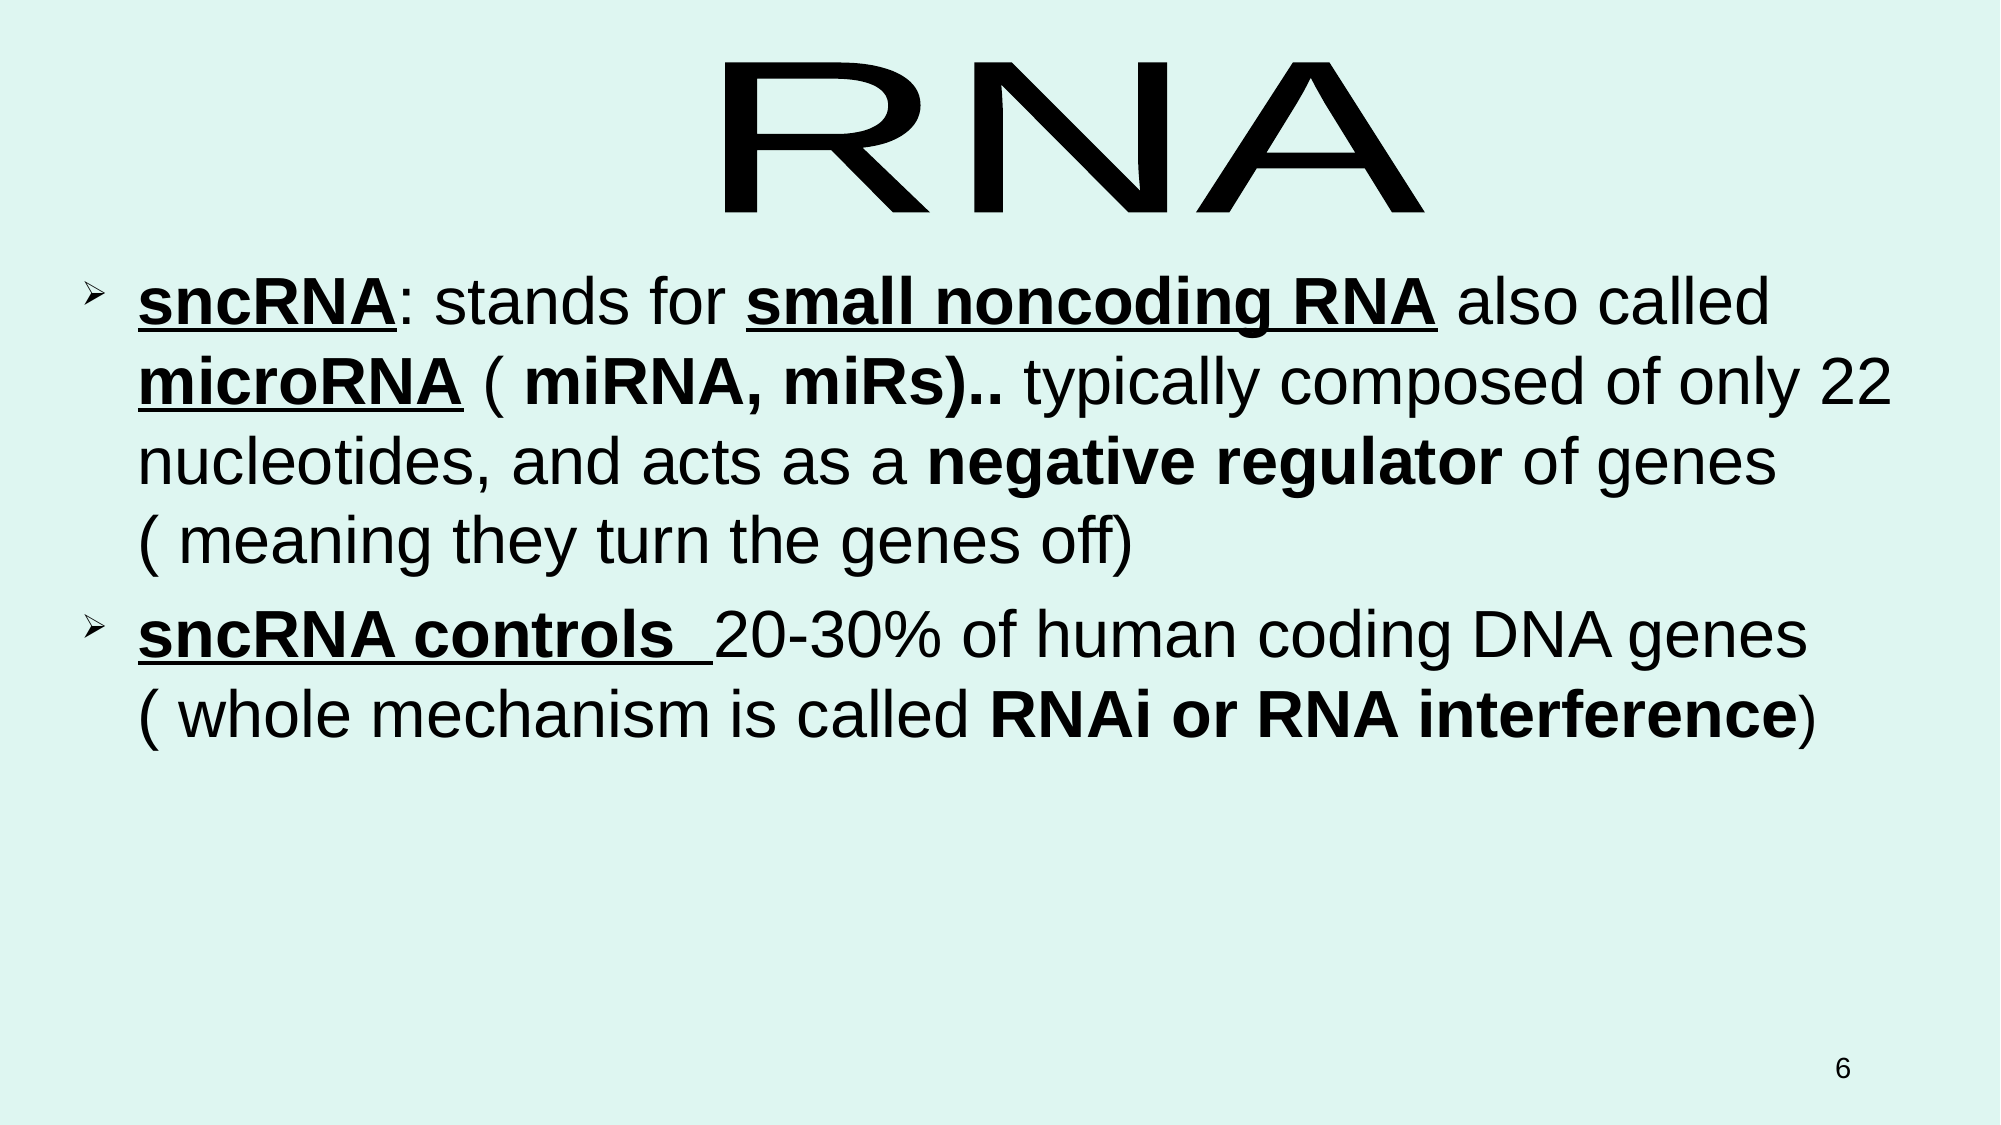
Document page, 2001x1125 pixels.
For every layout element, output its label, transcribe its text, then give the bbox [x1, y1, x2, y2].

list sncRNA: stands for small noncoding RNA also called microRNA ( miRNA, miRs).. typically composed of only 22 nucleotides, and acts as a negative regulator of genes ( meaning they turn the genes off) sncRNA controls 20-30% of human coding DNA genes ( whole mechanism is called RNAi or RNA interference) [66, 249, 1934, 938]
